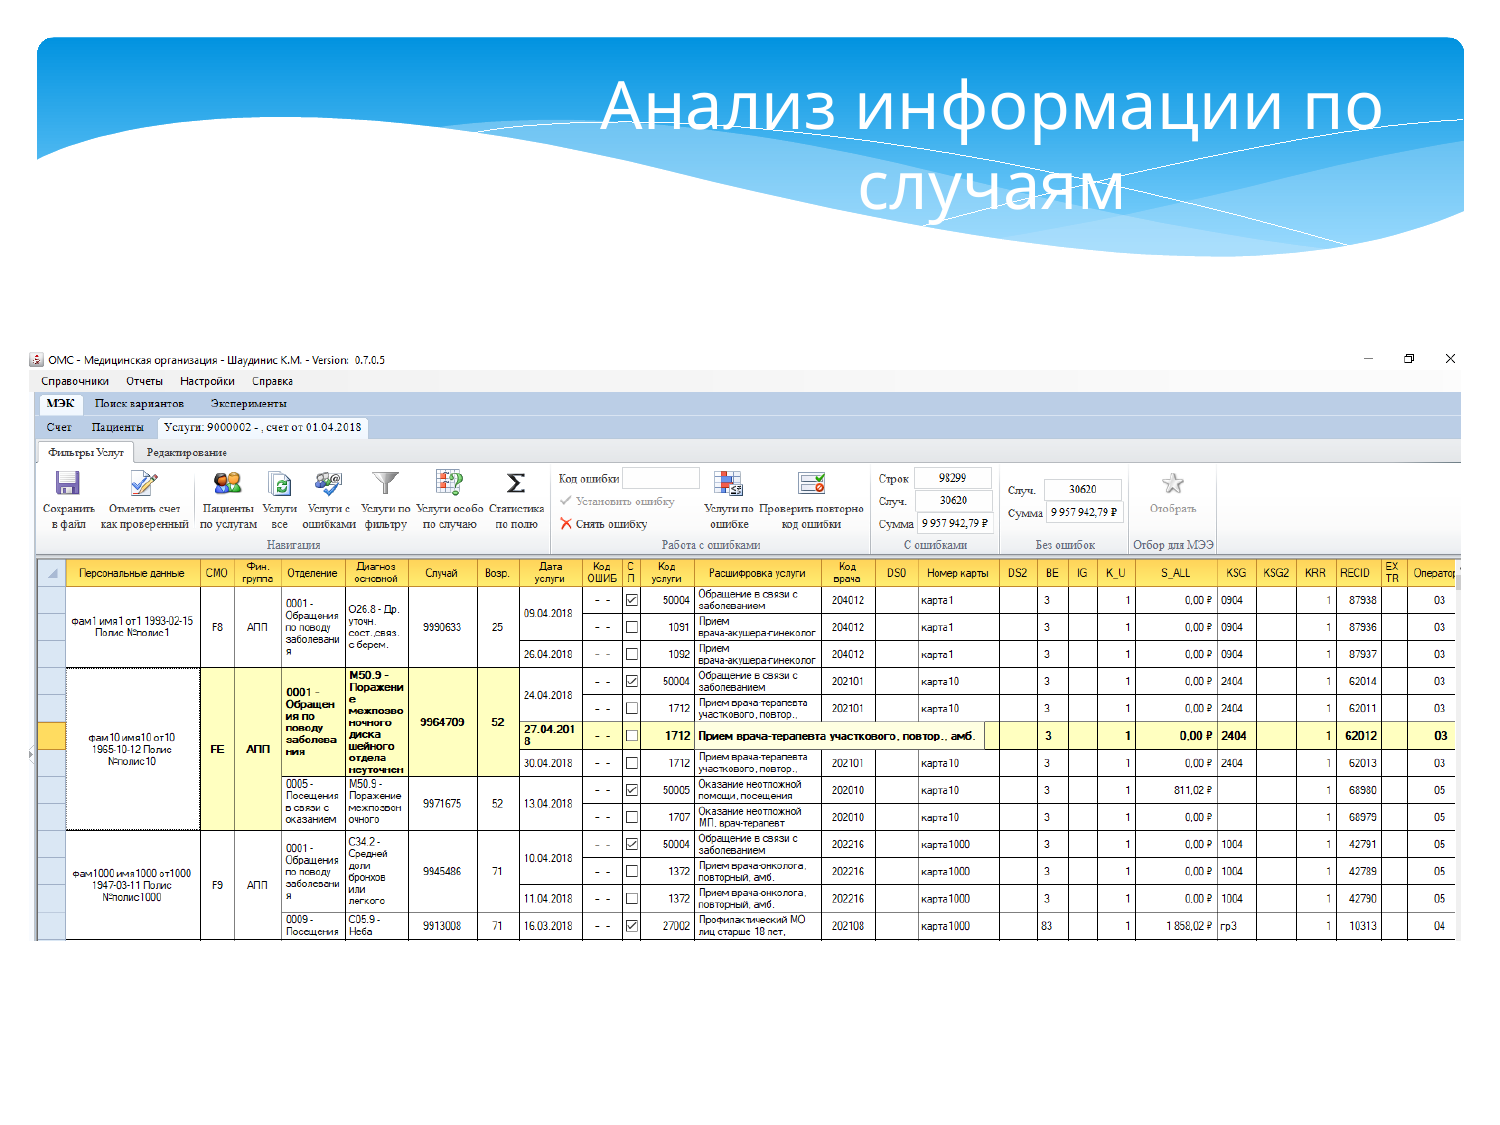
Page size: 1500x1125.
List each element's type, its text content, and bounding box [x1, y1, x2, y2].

picture [29, 349, 1461, 941]
text_box Анализ информации по случаям [526, 55, 1460, 261]
